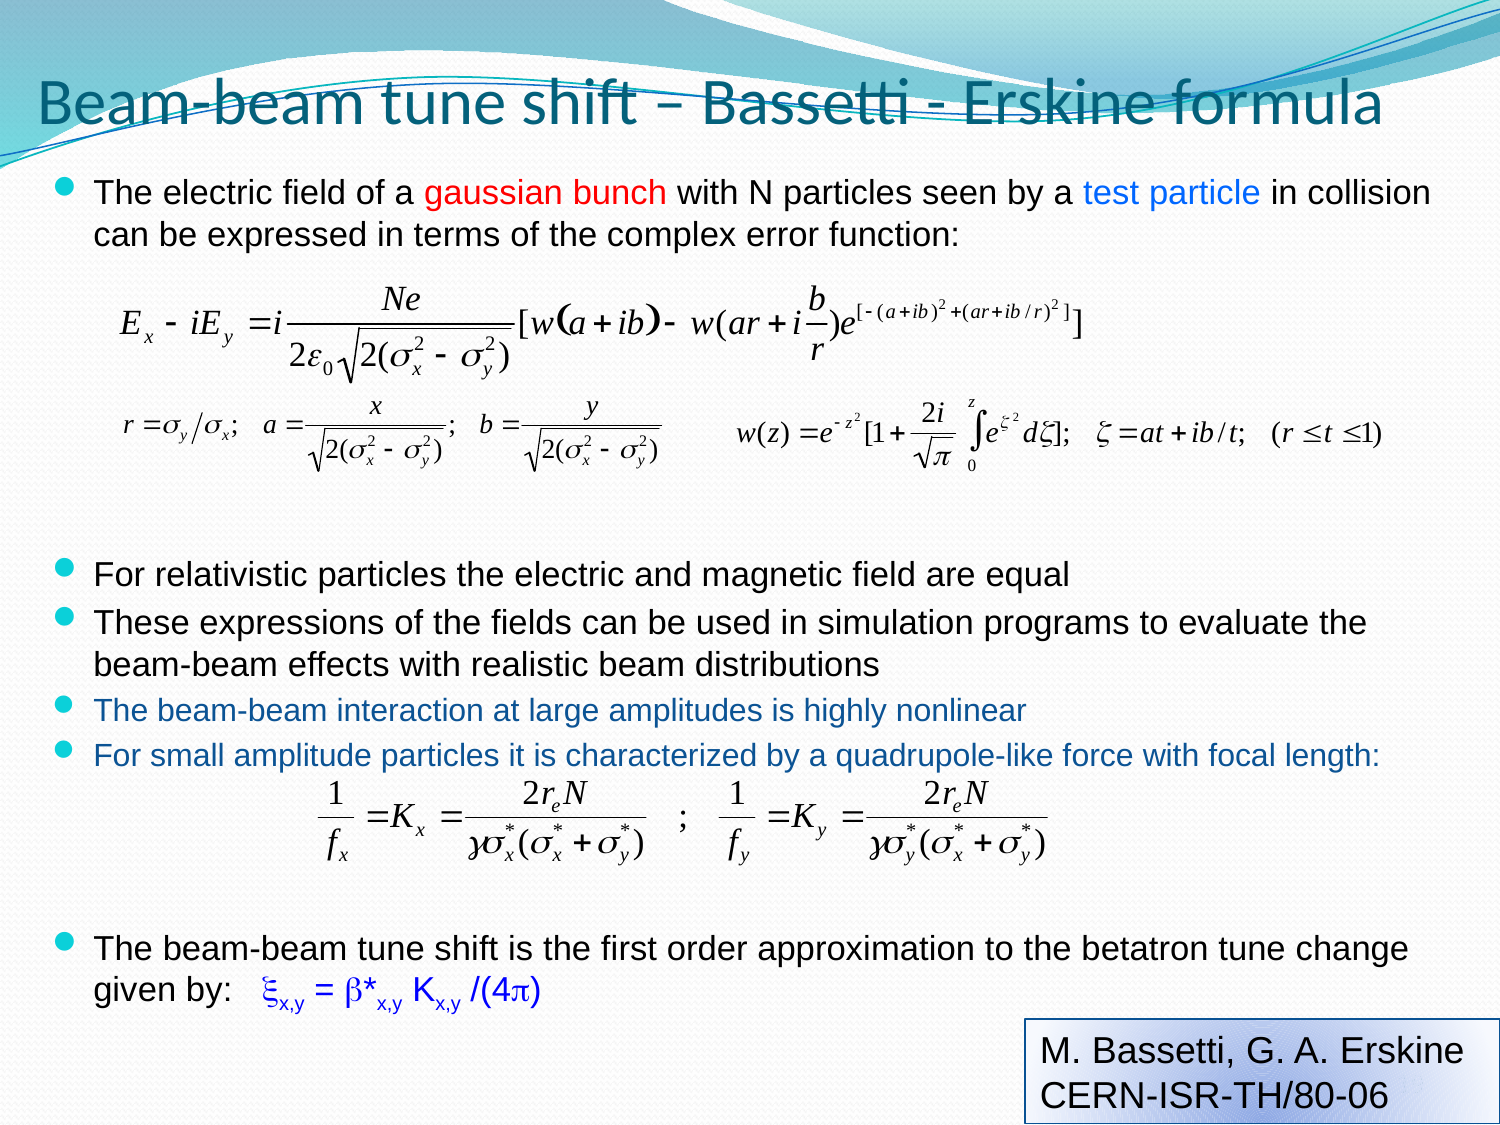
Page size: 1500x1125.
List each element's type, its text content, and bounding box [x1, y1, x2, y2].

text_box New DAFNE Experimental Interaction Region [108, 287, 1429, 484]
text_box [730, 392, 1426, 475]
list The electric field of a gaussian bunch with N particles seen by a test particle in collision can be expressed in terms of the complex error function: For relativistic particles the electric and magnetic field are equal These expressions of the fields can be used in simulation programs to evaluate the beam-beam effects with realistic beam distributions The beam-beam interaction at large amplitudes is highly nonlinear For small amplitude particles it is characterized by a quadrupole-like force with focal length: The beam-beam tune shift is the first order approximation to the betatron tune change given by: xx,y = b*x,y Kx,y /(4p) [37, 162, 1463, 1025]
title SuperB Final Focus sections [105, 282, 1432, 488]
text_box M. Bassetti, G. A. Erskine CERN-ISR-TH/80-06 [1024, 1018, 1500, 1124]
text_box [312, 774, 1053, 872]
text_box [118, 391, 703, 476]
title SuperB Final Focus sections [305, 775, 1058, 883]
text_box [112, 280, 1085, 388]
title Beam-beam tune shift – Bassetti - Erskine formula [37, 37, 1463, 138]
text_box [741, 547, 759, 578]
